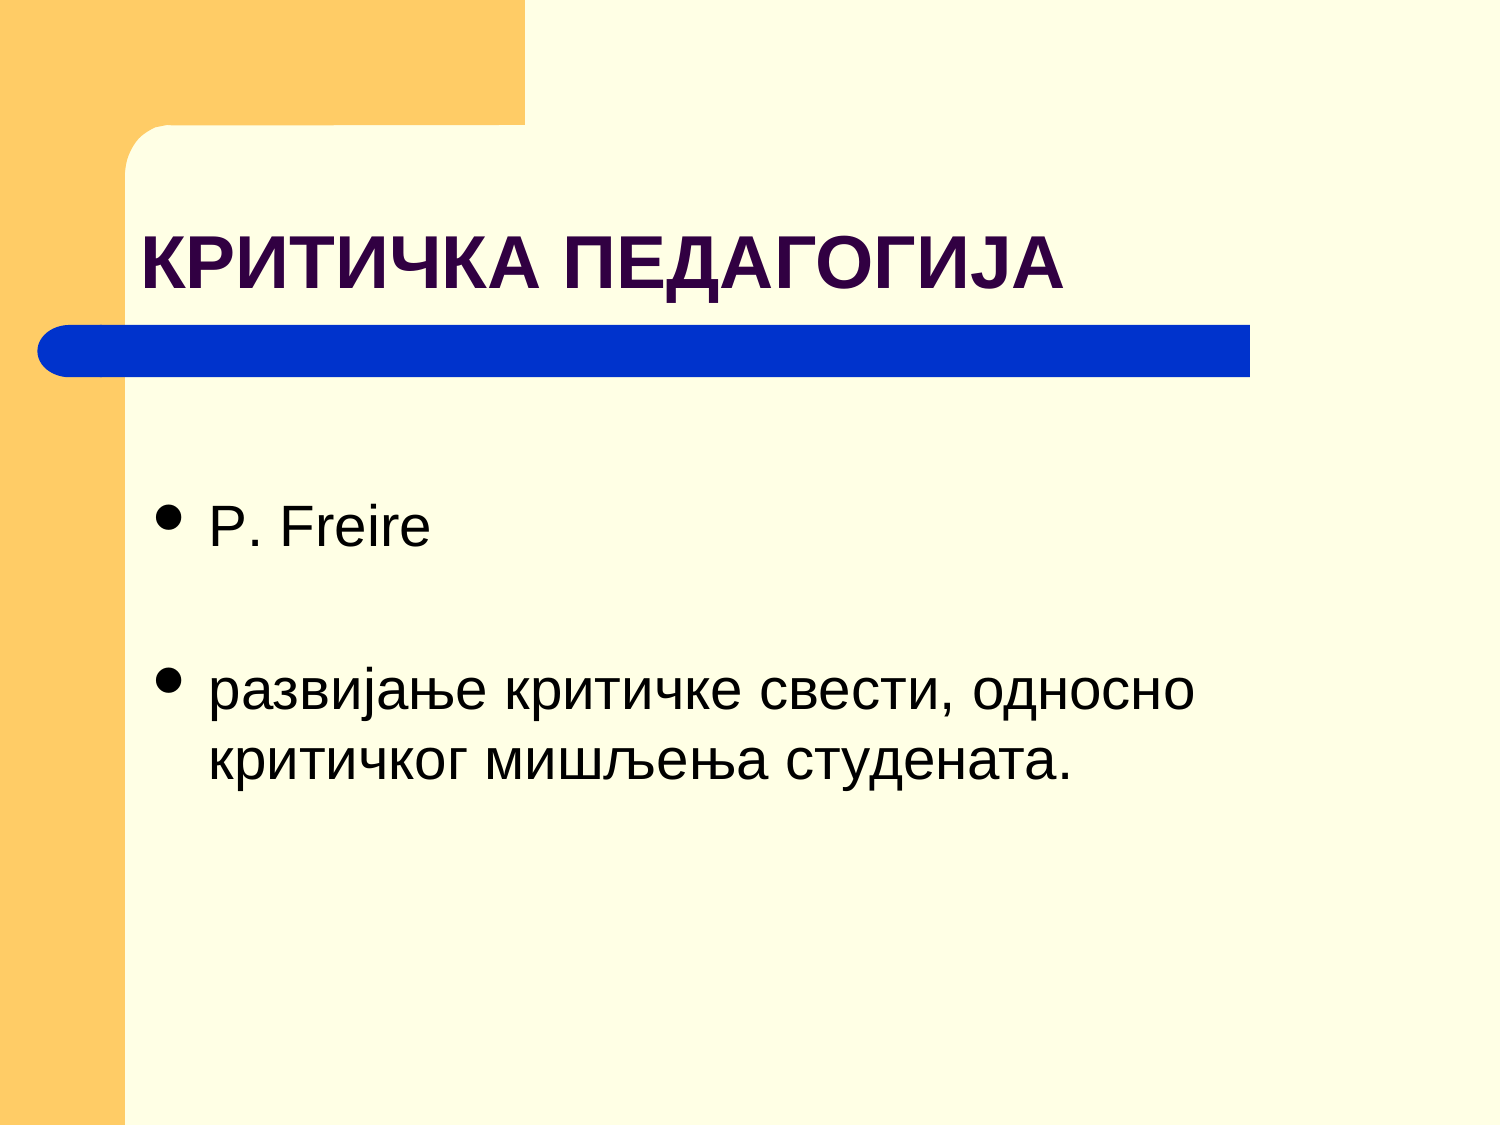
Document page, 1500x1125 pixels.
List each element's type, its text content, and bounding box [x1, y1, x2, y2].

title КРИТИЧКА ПЕДАГОГИЈА [124, 124, 1426, 313]
list P. Freire развијање критичке свести, односно критичког мишљења студената. [137, 480, 1400, 999]
